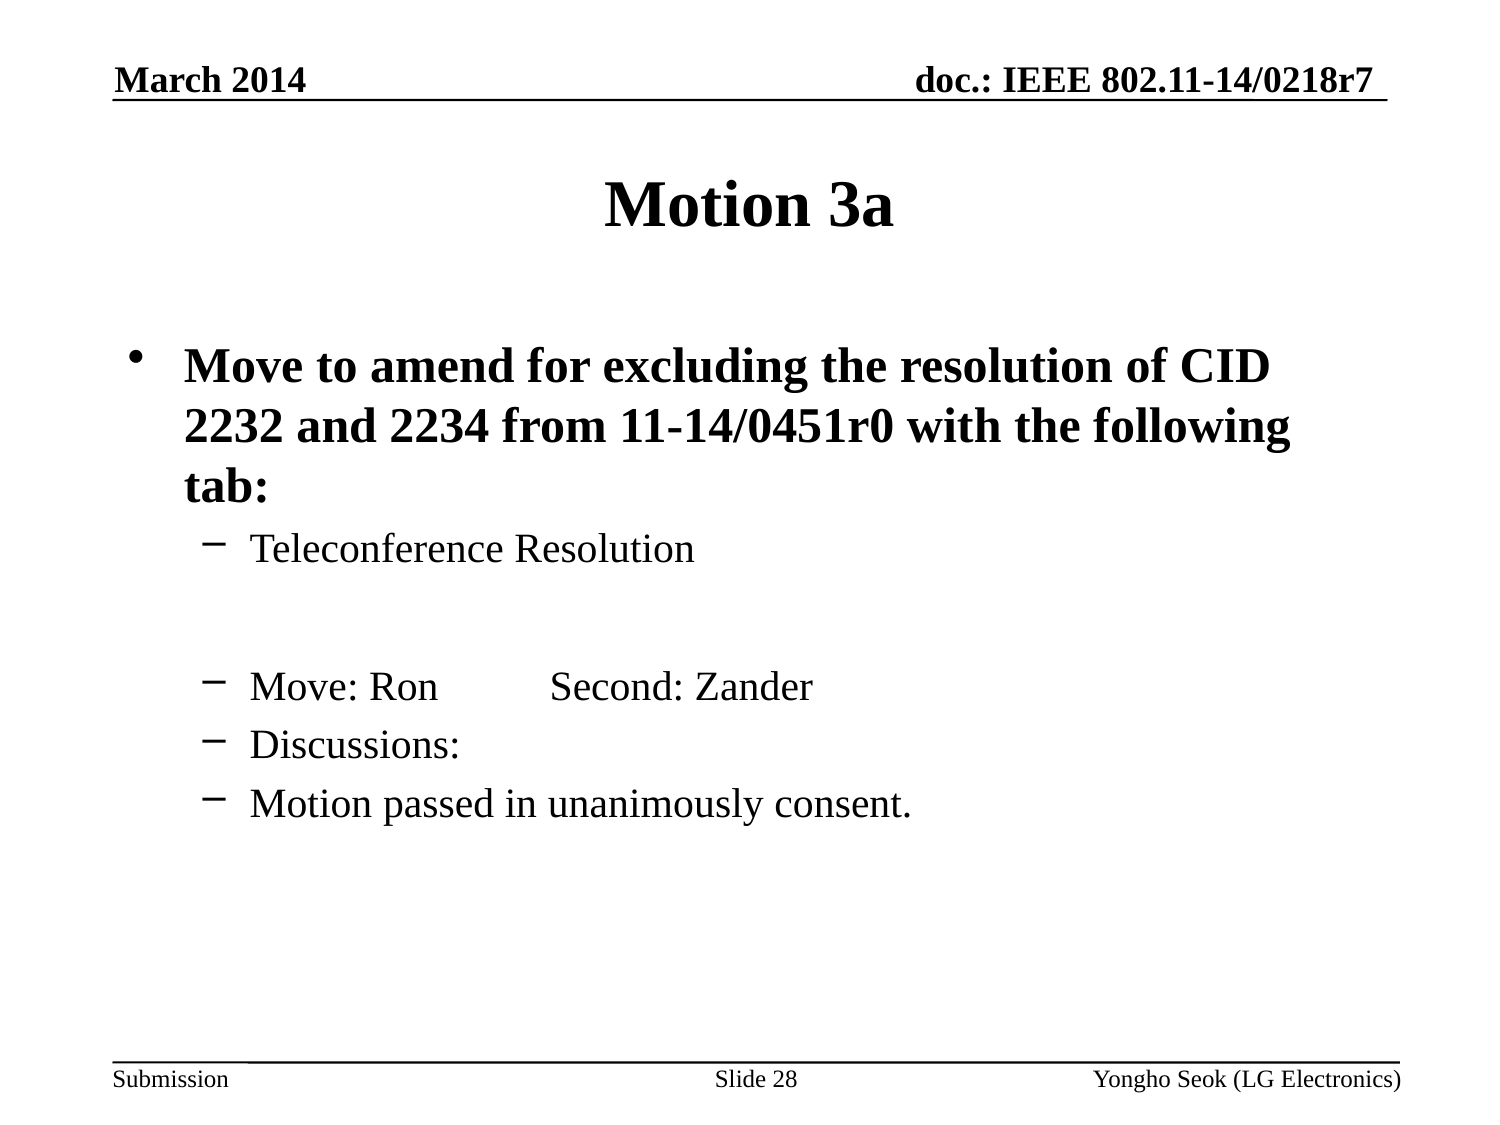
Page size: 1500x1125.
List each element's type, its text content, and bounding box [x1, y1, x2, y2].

title Motion 3a [112, 112, 1388, 288]
footer Yongho Seok (LG Electronics) [1088, 1061, 1402, 1093]
list Move to amend for excluding the resolution of CID 2232 and 2234 from 11-14/0451r0 with the following tab: Teleconference Resolution Move: Ron Second: Zander Discussions: Motion passed in unanimously consent. [112, 324, 1388, 1001]
slide_number Slide 28 [712, 1061, 800, 1093]
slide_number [114, 54, 309, 101]
